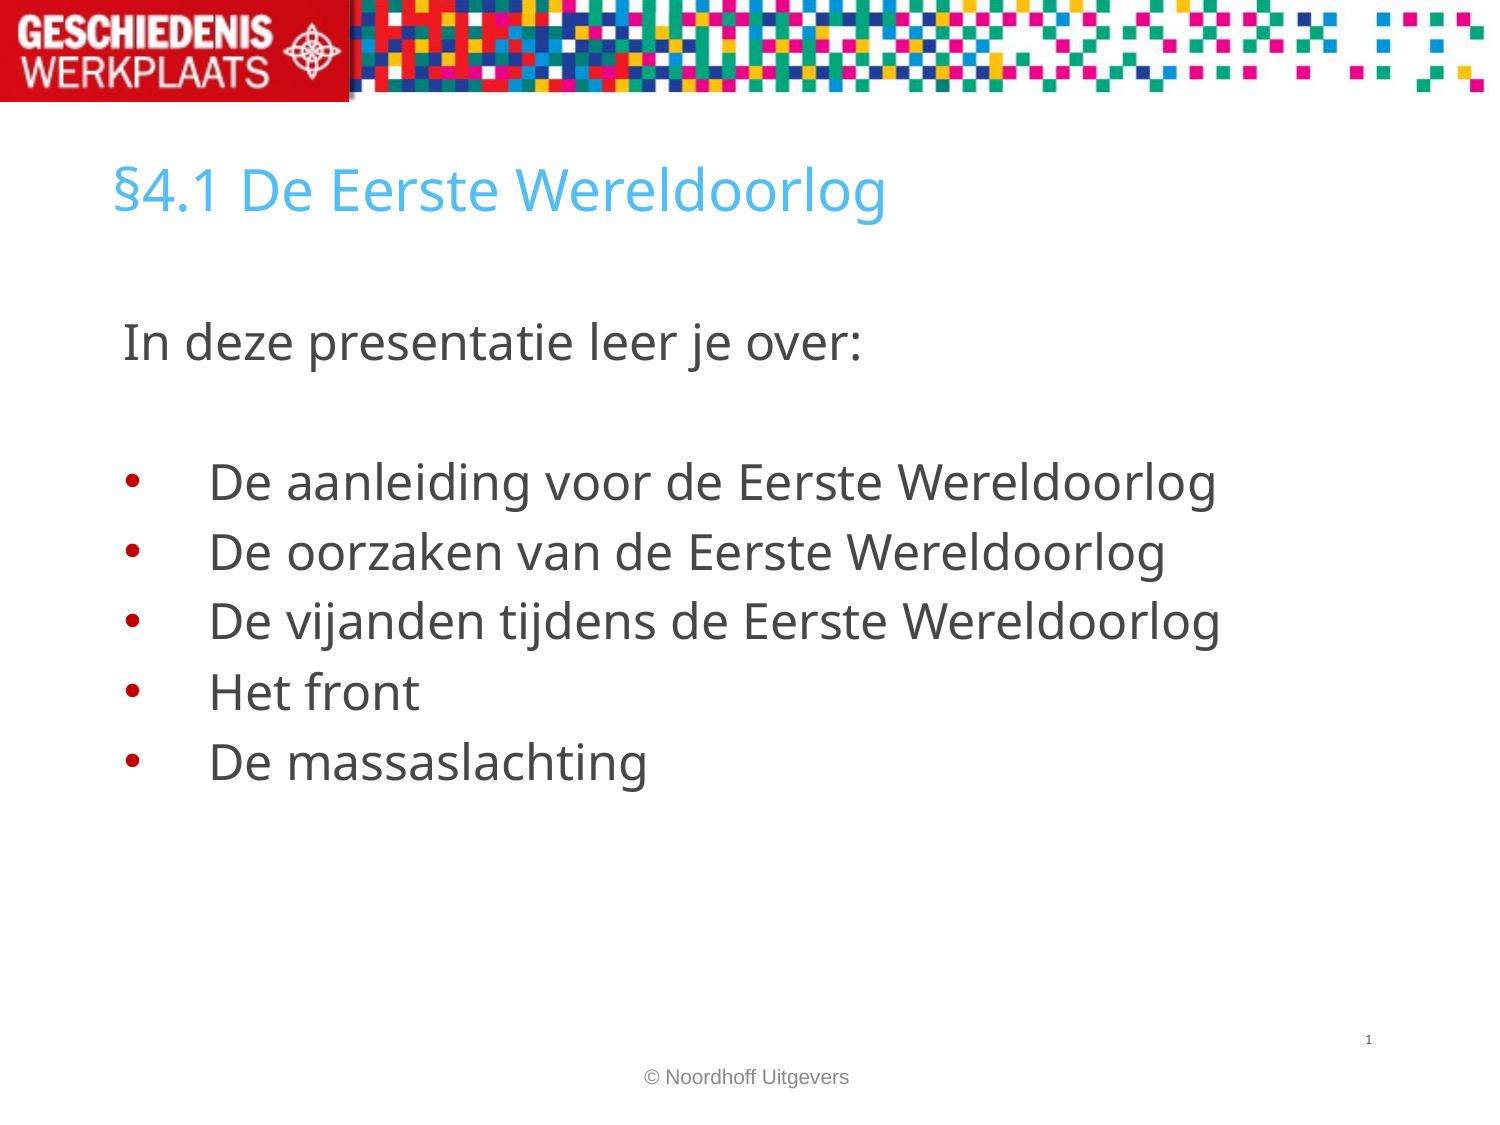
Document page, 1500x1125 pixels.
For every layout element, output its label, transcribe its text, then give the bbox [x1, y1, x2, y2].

picture [0, 0, 1500, 1125]
list In deze presentatie leer je over: De aanleiding voor de Eerste Wereldoorlog De oorzaken van de Eerste Wereldoorlog De vijanden tijdens de Eerste Wereldoorlog Het front De massaslachting [123, 302, 1421, 988]
text_box © Noordhoff Uitgevers [512, 1045, 988, 1106]
slide_number 1 [1325, 1025, 1388, 1063]
title §4.1 De Eerste Wereldoorlog [112, 145, 1401, 256]
